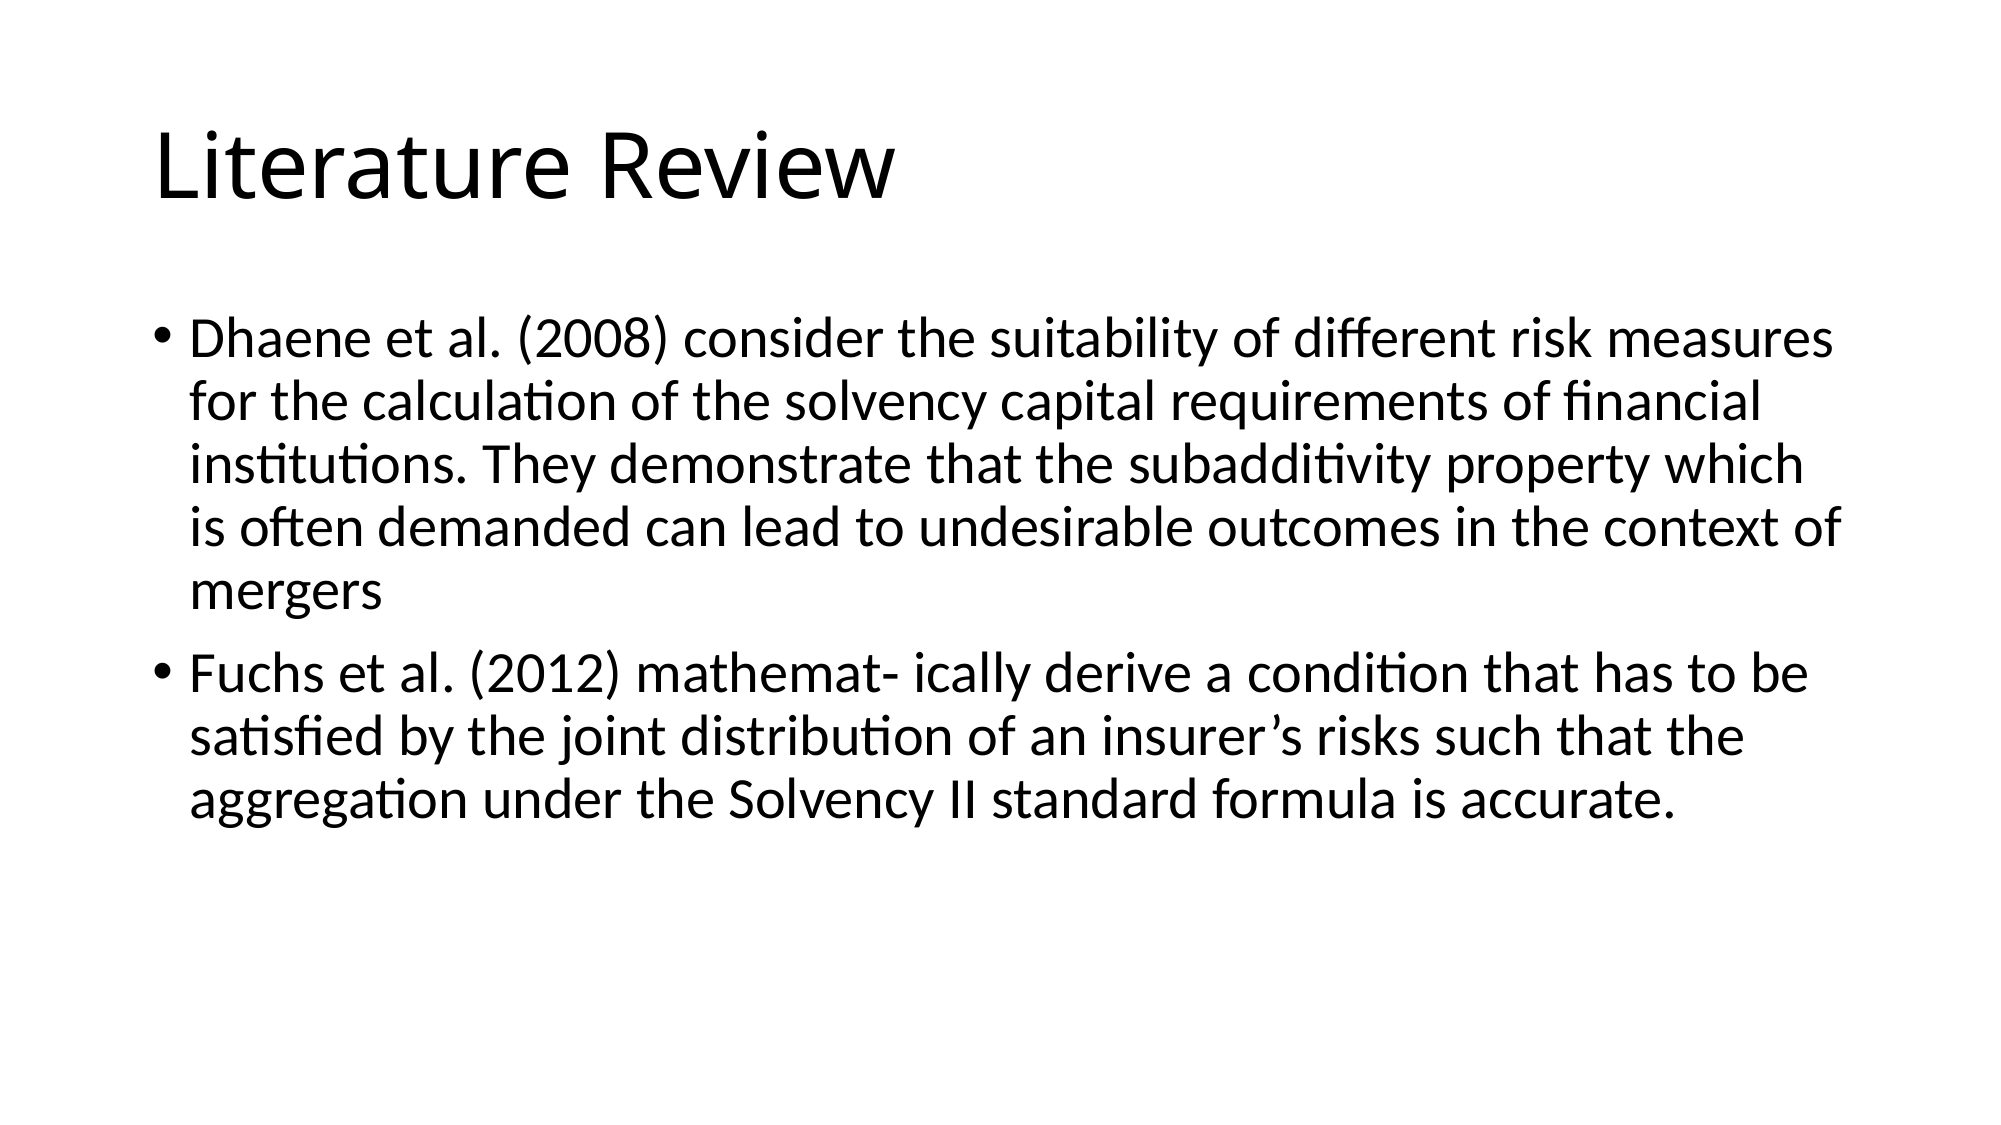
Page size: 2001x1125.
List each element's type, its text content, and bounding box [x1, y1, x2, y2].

list Dhaene et al. (2008) consider the suitability of different risk measures for the calculation of the solvency capital requirements of financial institutions. They demonstrate that the subadditivity property which is often demanded can lead to undesirable outcomes in the context of mergers Fuchs et al. (2012) mathemat‐ ically derive a condition that has to be satisfied by the joint distribution of an insurer’s risks such that the aggregation under the Solvency II standard formula is accurate. [137, 299, 1863, 1014]
title Literature Review [137, 59, 1863, 278]
